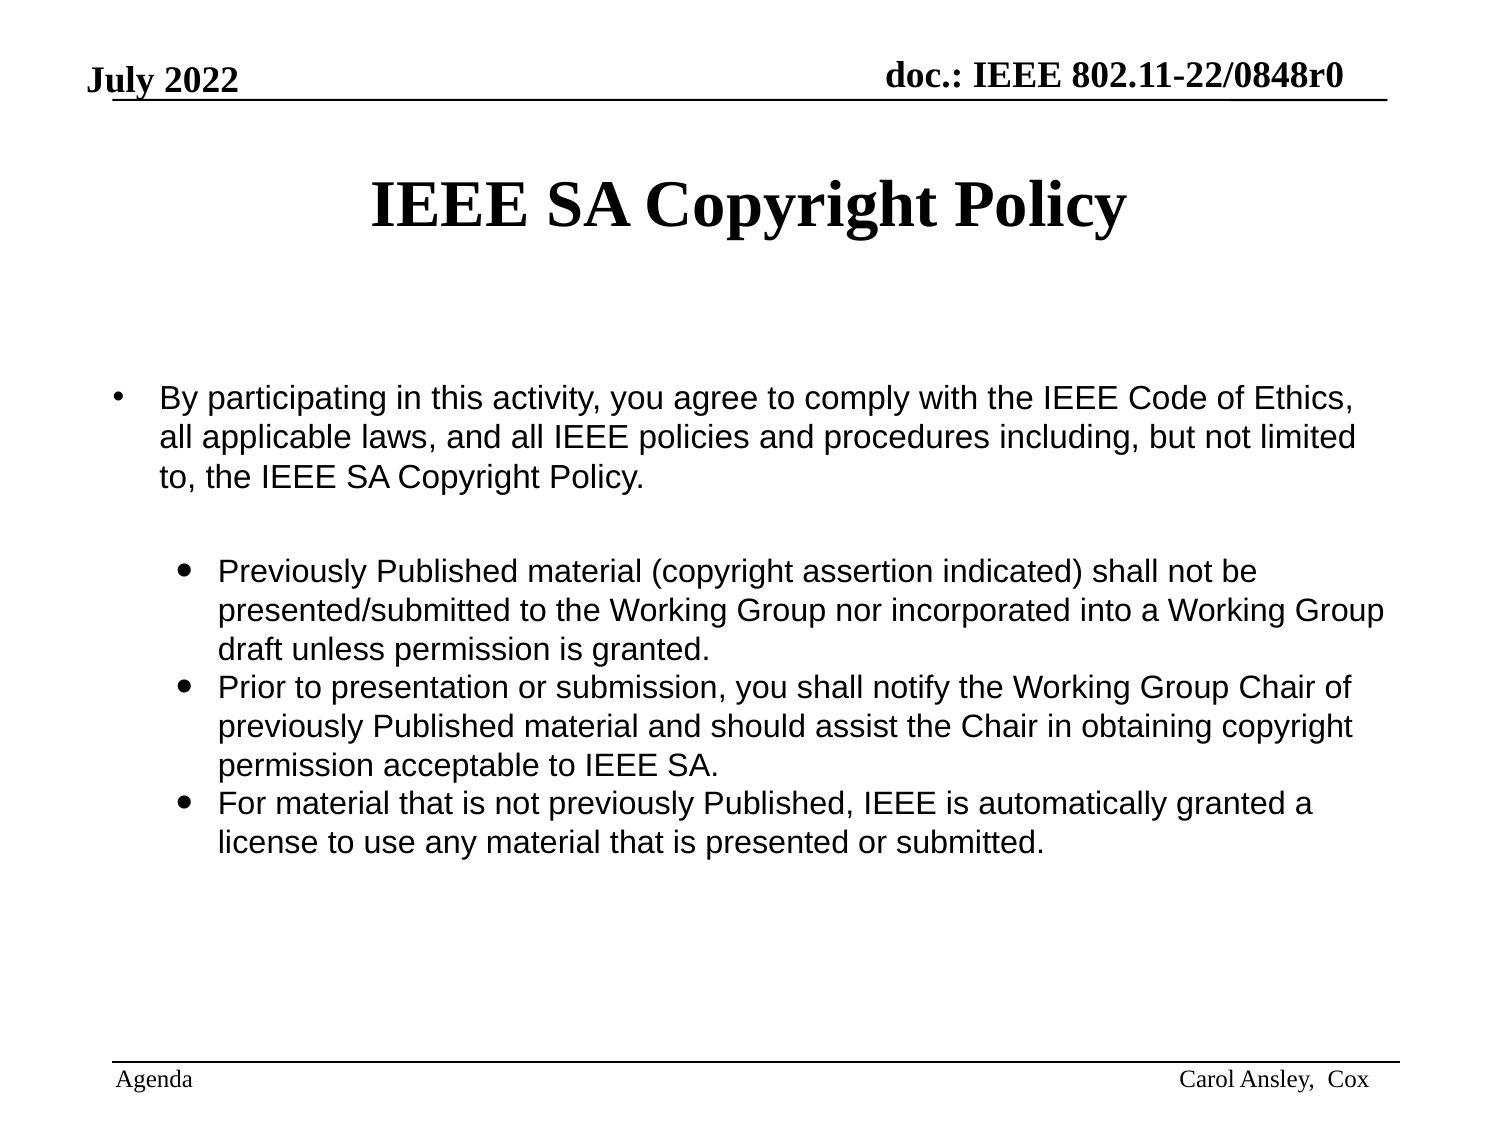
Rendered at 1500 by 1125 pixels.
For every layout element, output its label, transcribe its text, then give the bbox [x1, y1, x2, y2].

list By participating in this activity, you agree to comply with the IEEE Code of Ethics, all applicable laws, and all IEEE policies and procedures including, but not limited to, the IEEE SA Copyright Policy. Previously Published material (copyright assertion indicated) shall not be presented/submitted to the Working Group nor incorporated into a Working Group draft unless permission is granted. Prior to presentation or submission, you shall notify the Working Group Chair of previously Published material and should assist the Chair in obtaining copyright permission acceptable to IEEE SA. For material that is not previously Published, IEEE is automatically granted a license to use any material that is presented or submitted. [111, 299, 1388, 1001]
title IEEE SA Copyright Policy [111, 111, 1388, 288]
